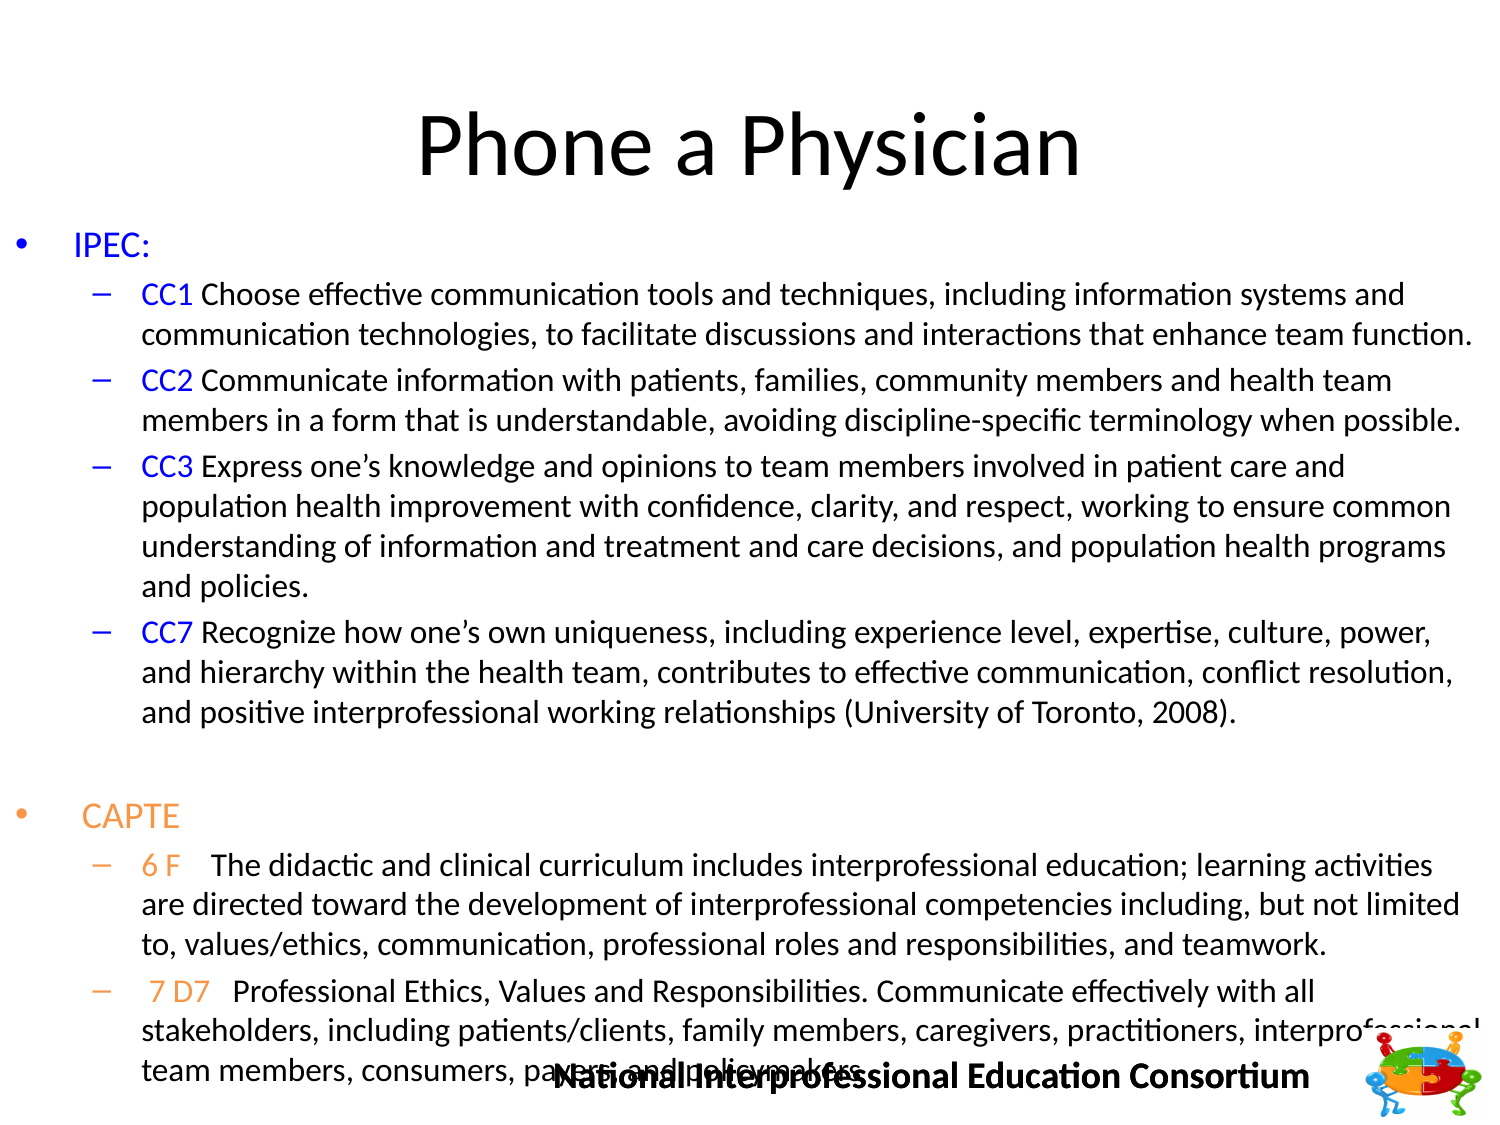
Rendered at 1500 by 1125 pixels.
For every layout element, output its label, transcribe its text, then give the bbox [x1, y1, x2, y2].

title Phone a Physician [75, 45, 1425, 212]
text_box National Interprofessional Education Consortium [538, 1043, 1339, 1104]
picture [1362, 1028, 1485, 1120]
list IPEC: CC1 Choose effective communication tools and techniques, including information systems and communication technologies, to facilitate discussions and interactions that enhance team function. CC2 Communicate information with patients, families, community members and health team members in a form that is understandable, avoiding discipline-specific terminology when possible. CC3 Express one’s knowledge and opinions to team members involved in patient care and population health improvement with confidence, clarity, and respect, working to ensure common understanding of information and treatment and care decisions, and population health programs and policies. CC7 Recognize how one’s own uniqueness, including experience level, expertise, culture, power, and hierarchy within the health team, contributes to effective communication, conflict resolution, and positive interprofessional working relationships (University of Toronto, 2008). CAPTE 6 F The didactic and clinical curriculum includes interprofessional education; learning activities are directed toward the development of interprofessional competencies including, but not limited to, values/ethics, communication, professional roles and responsibilities, and teamwork. 7 D7 Professional Ethics, Values and Responsibilities. Communicate effectively with all stakeholders, including patients/clients, family members, caregivers, practitioners, interprofessional team members, consumers, payers, and policymakers [0, 212, 1500, 1125]
